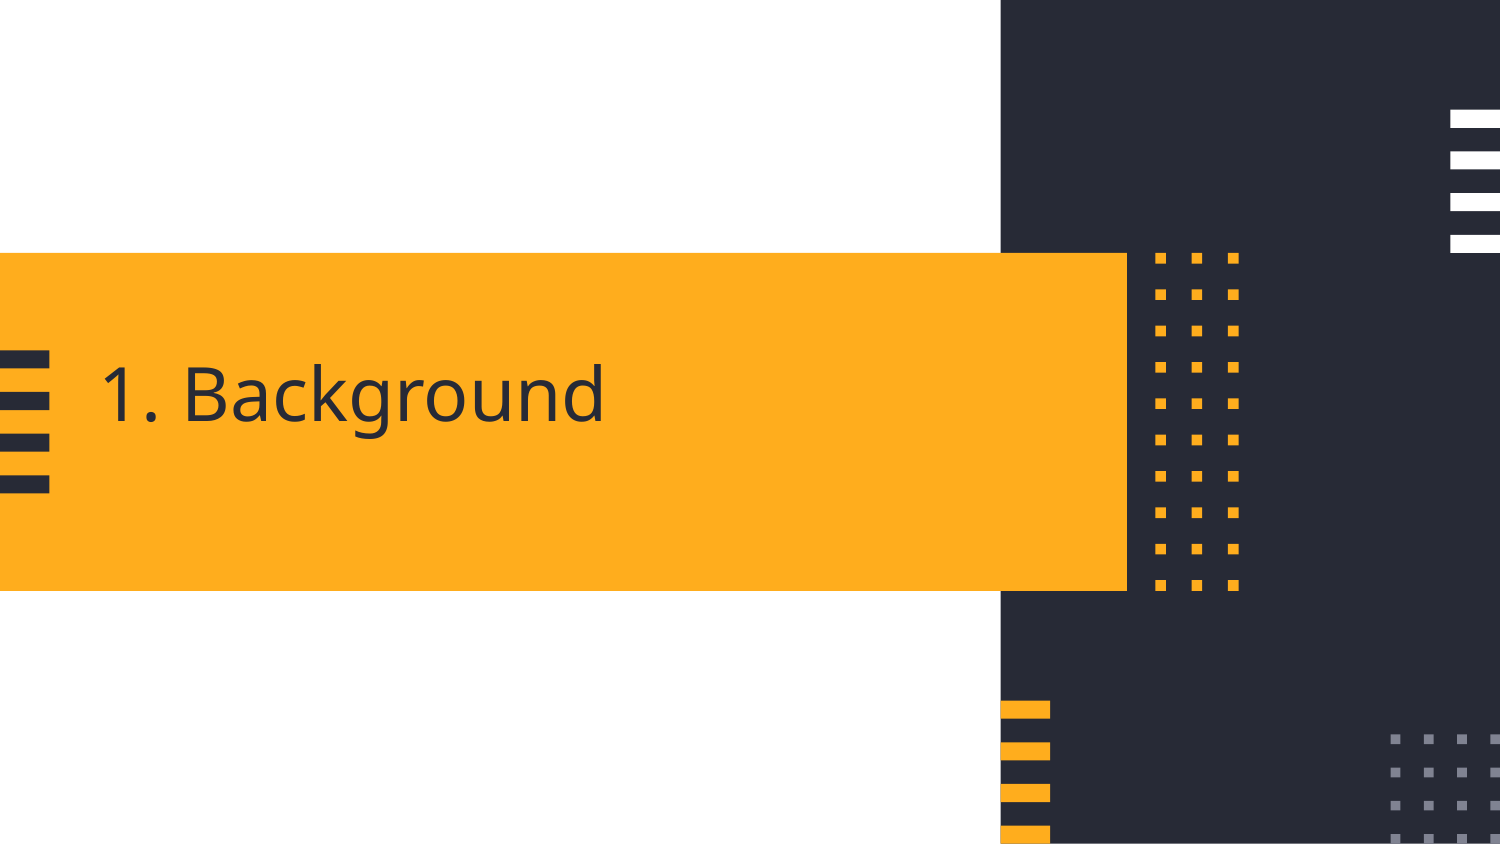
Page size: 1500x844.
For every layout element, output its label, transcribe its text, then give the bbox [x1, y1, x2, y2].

title 1. Background [98, 294, 1001, 438]
